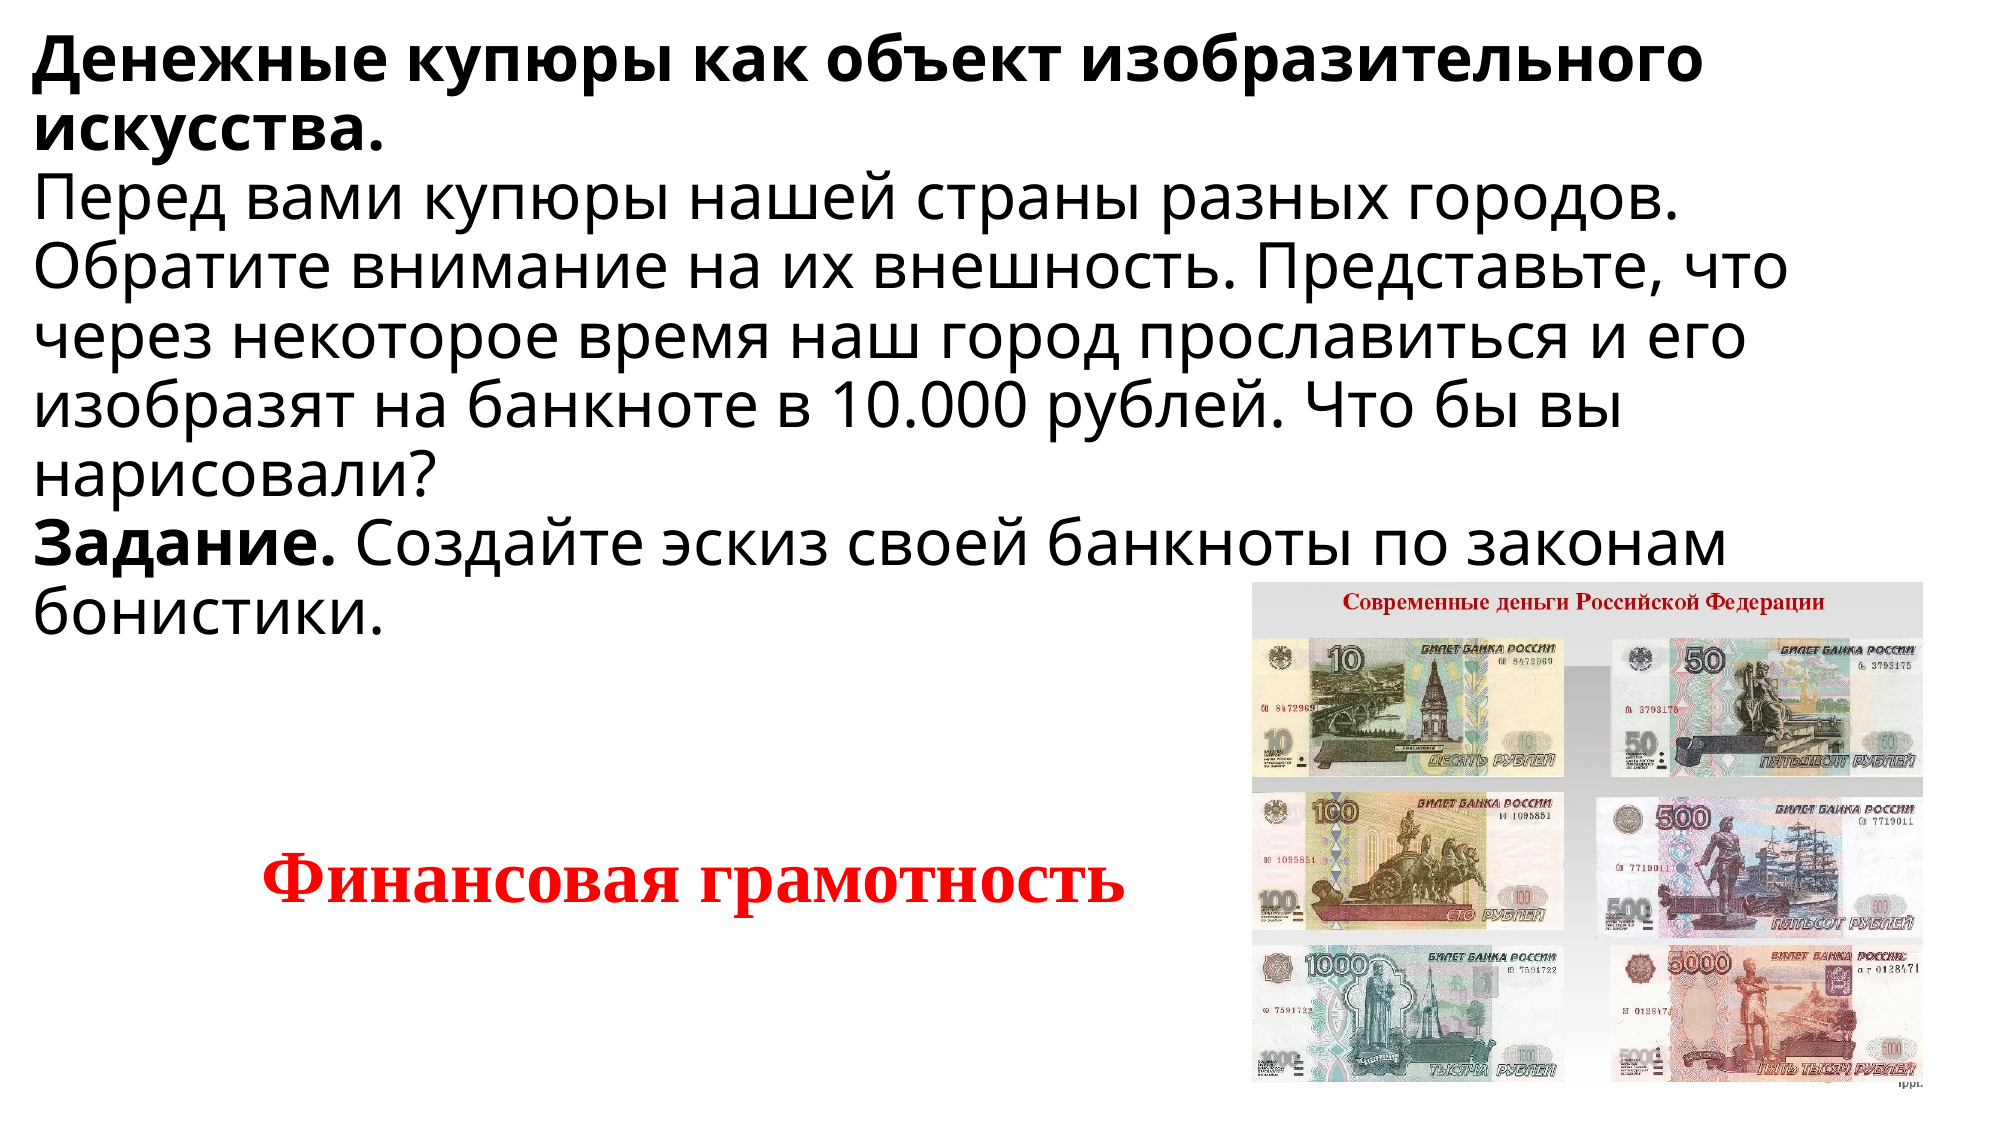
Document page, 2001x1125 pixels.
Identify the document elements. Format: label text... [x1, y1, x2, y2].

title Денежные купюры как объект изобразительного искусства. Перед вами купюры нашей страны разных городов. Обратите внимание на их внешность. Представьте, что через некоторое время наш город прославиться и его изобразят на банкноте в 10.000 рублей. Что бы вы нарисовали? Задание. Создайте эскиз своей банкноты по законам бонистики. [17, 18, 1974, 657]
text_box Финансовая грамотность [247, 820, 1142, 926]
picture [1252, 582, 1923, 1091]
